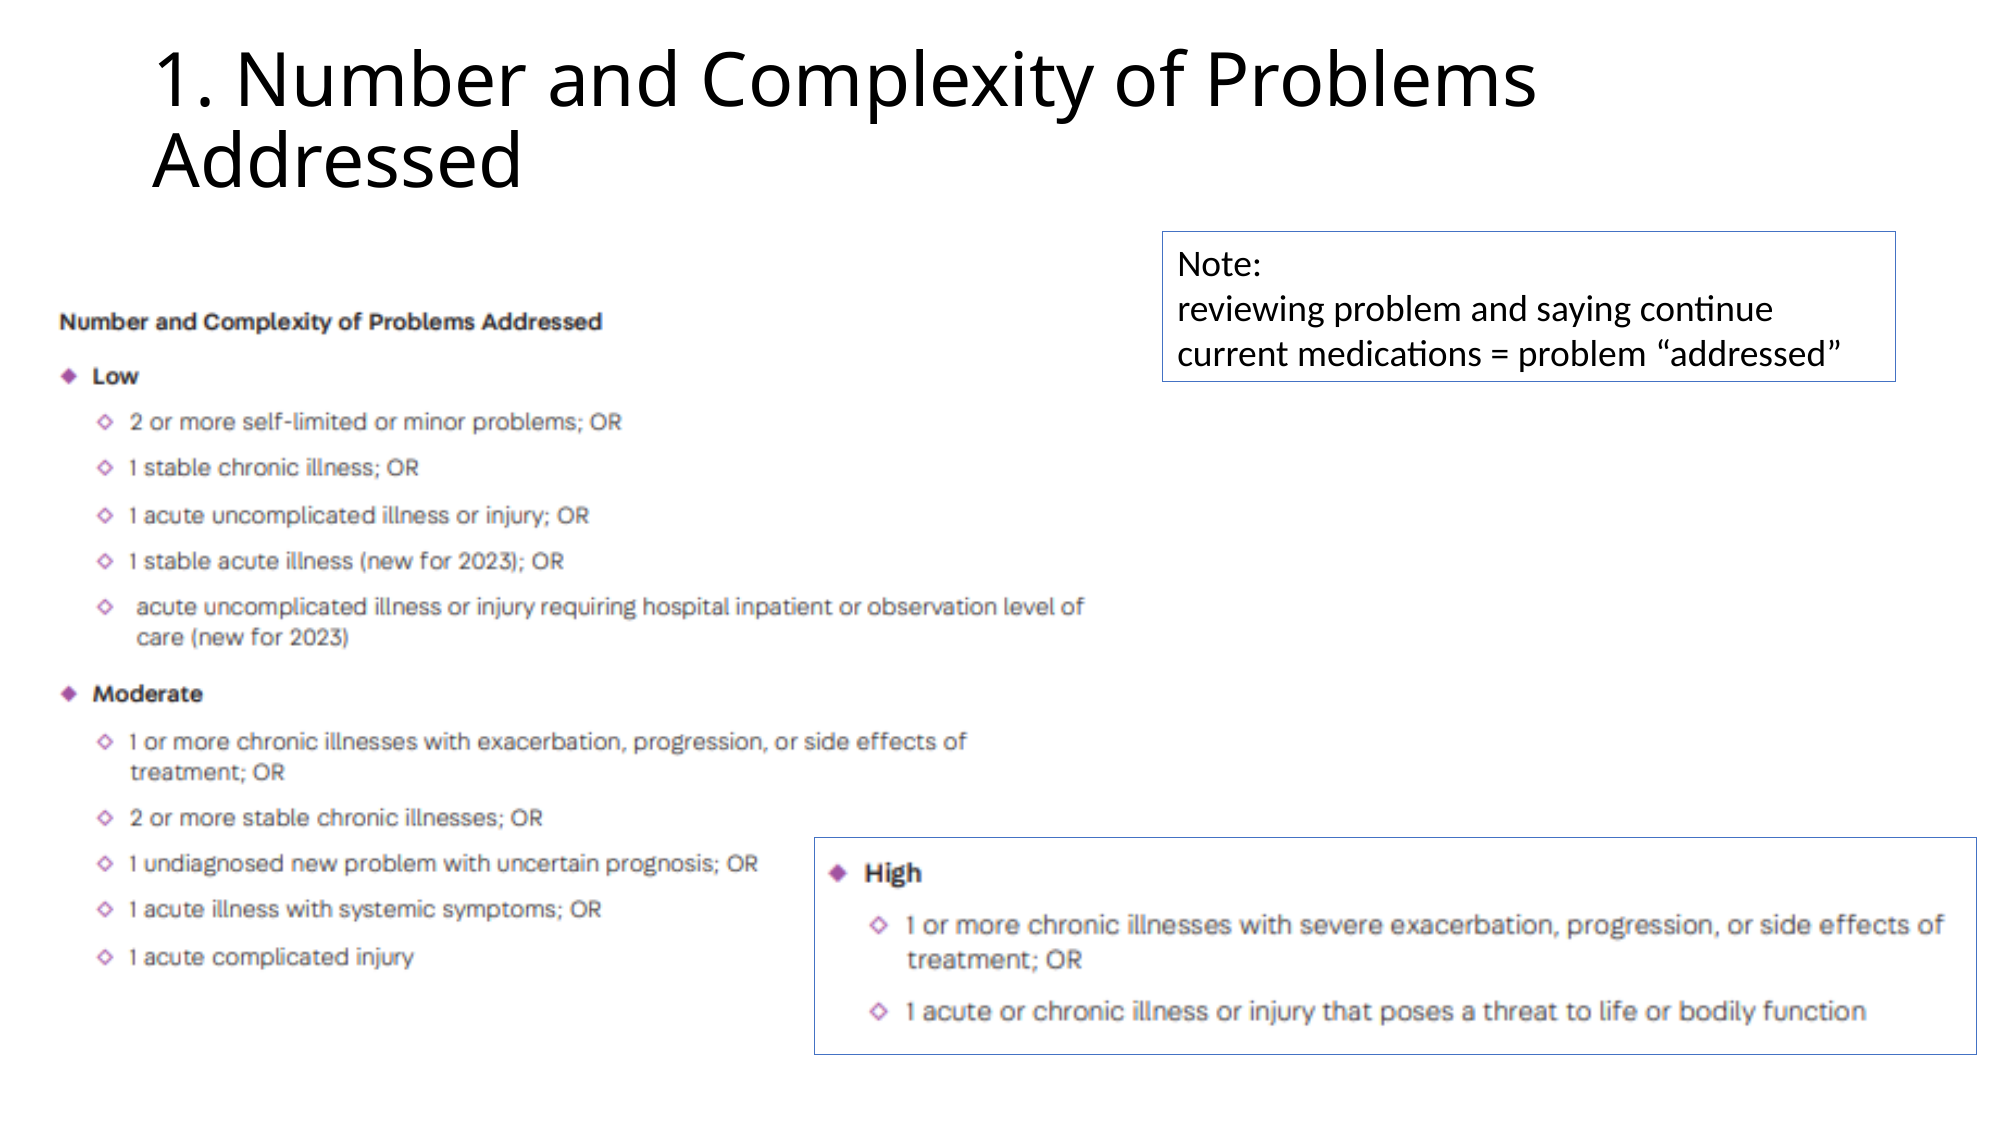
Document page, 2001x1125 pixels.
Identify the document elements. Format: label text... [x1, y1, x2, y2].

text_box Note: reviewing problem and saying continue current medications = problem “addressed” [1162, 231, 1896, 382]
picture [813, 836, 1977, 1055]
title 1. Number and Complexity of Problems Addressed [137, 13, 1863, 232]
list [42, 289, 1127, 1033]
